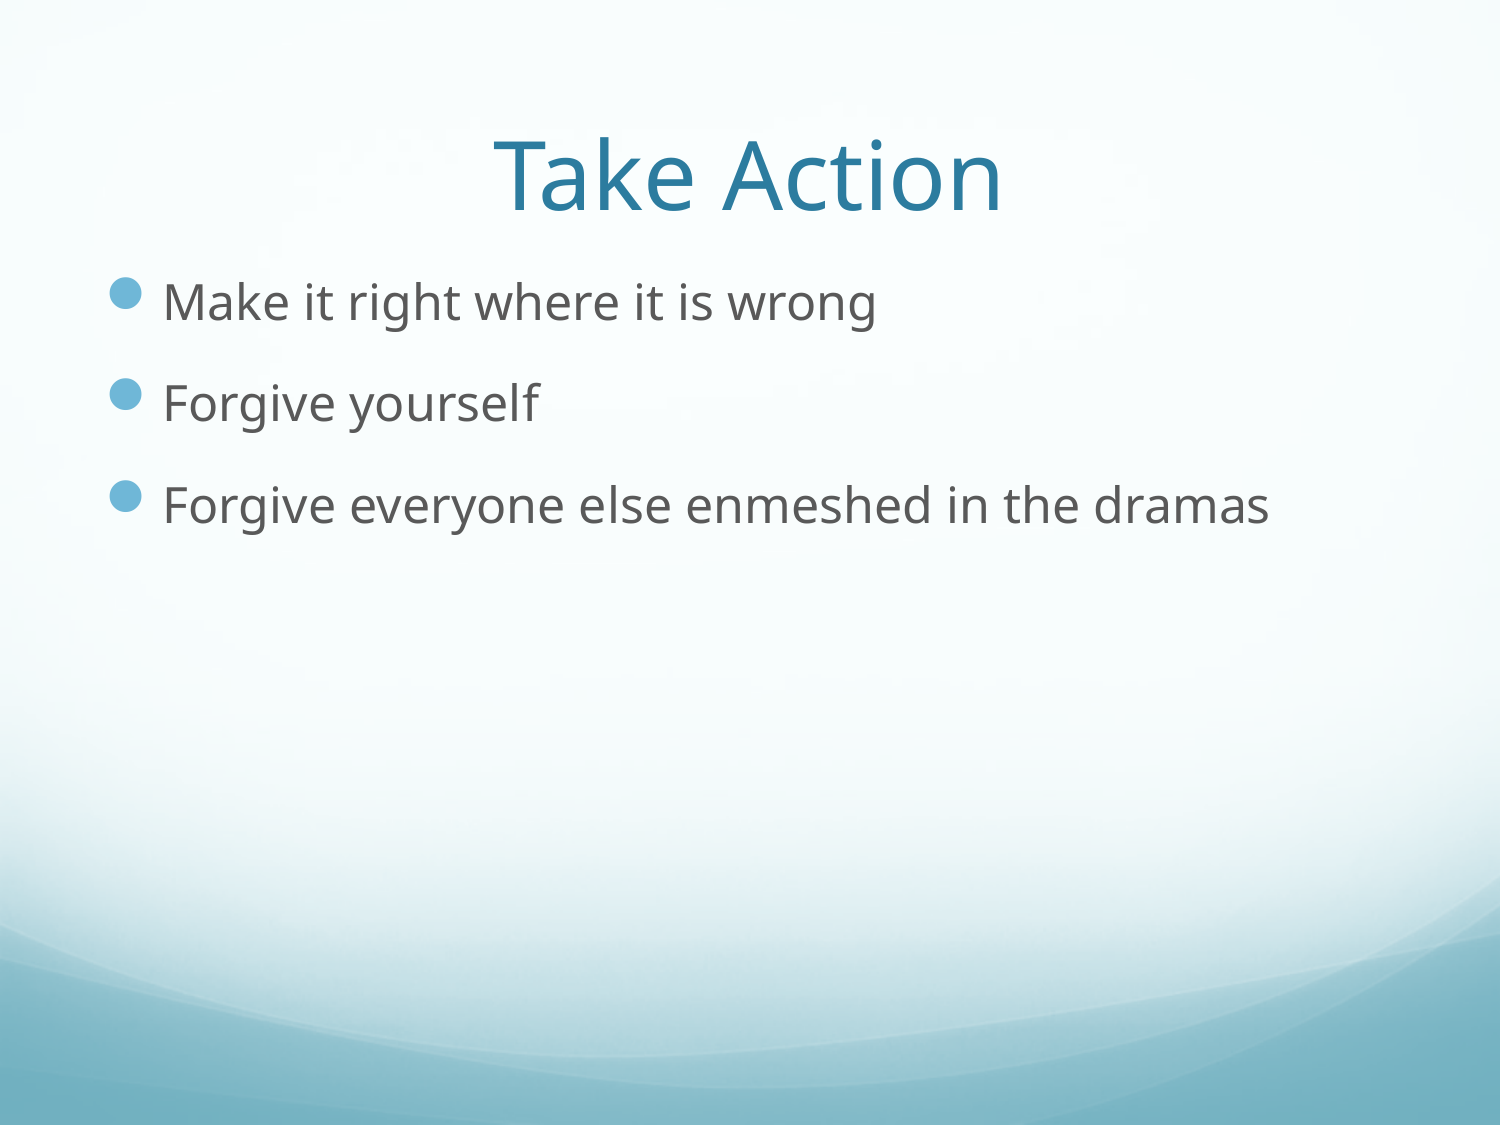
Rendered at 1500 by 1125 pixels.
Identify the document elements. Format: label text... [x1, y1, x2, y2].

title Take Action [90, 17, 1410, 237]
list Make it right where it is wrong Forgive yourself Forgive everyone else enmeshed in the dramas [90, 262, 1410, 975]
